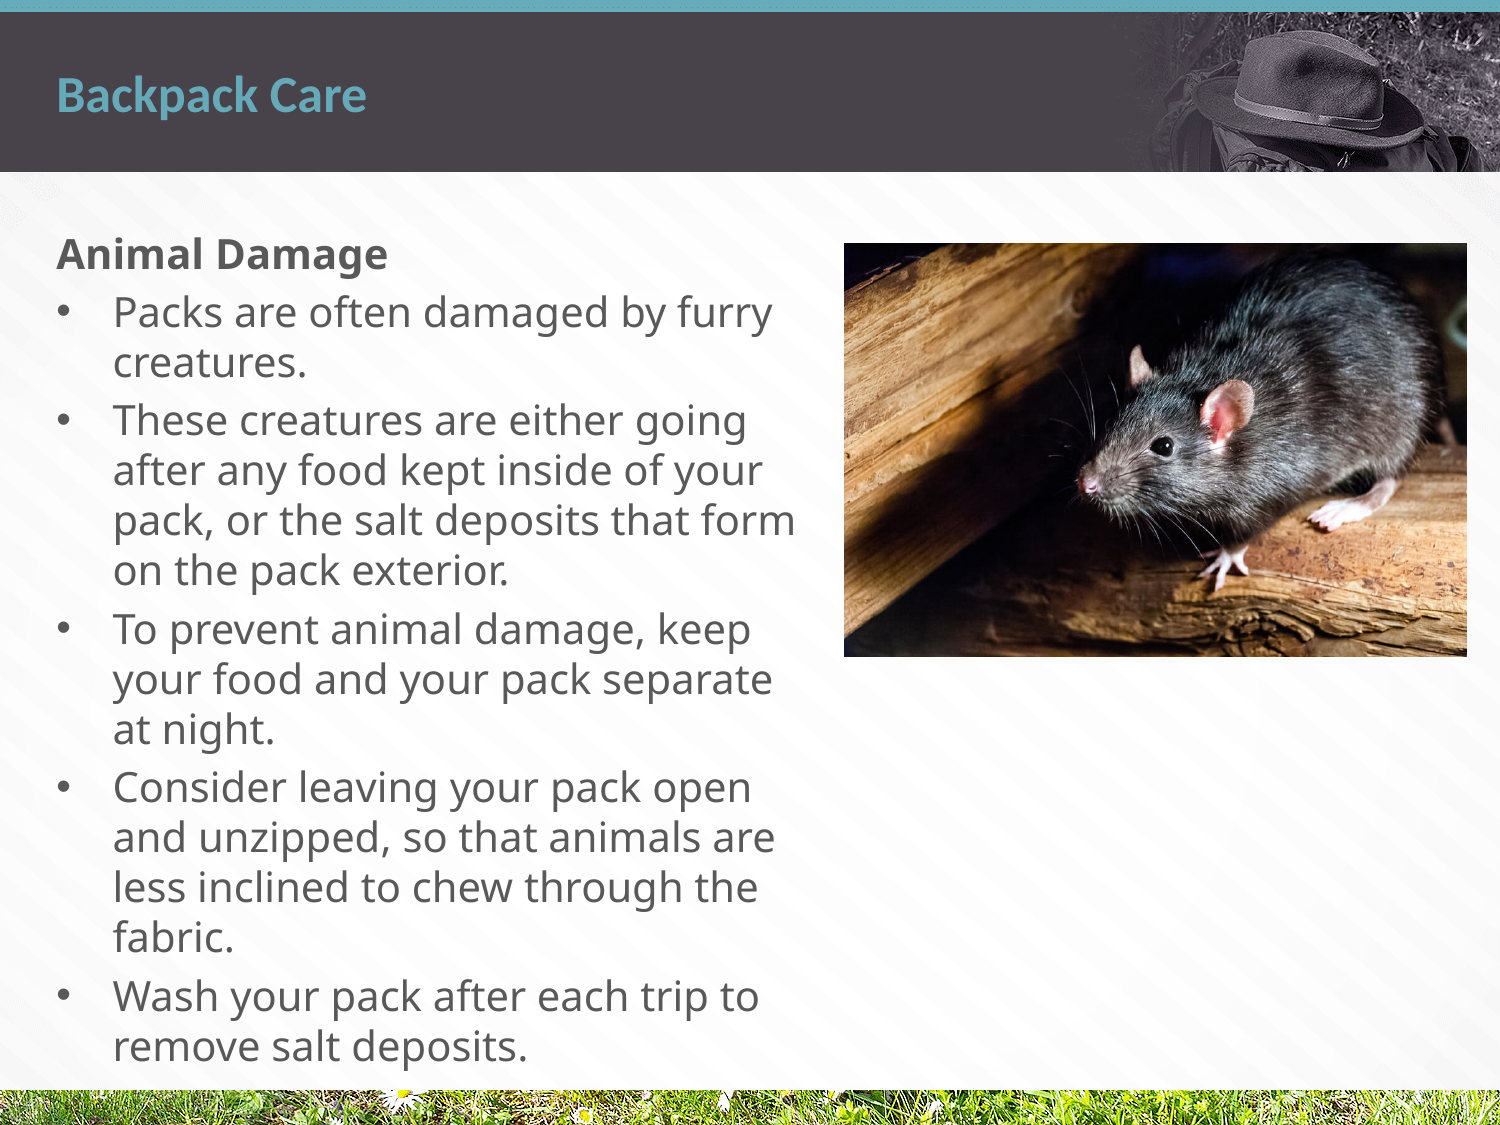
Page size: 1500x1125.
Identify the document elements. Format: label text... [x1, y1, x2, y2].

title Backpack Care [41, 25, 1424, 157]
picture [0, 0, 1500, 1125]
list Animal Damage Packs are often damaged by furry creatures. These creatures are either going after any food kept inside of your pack, or the salt deposits that form on the pack exterior. To prevent animal damage, keep your food and your pack separate at night. Consider leaving your pack open and unzipped, so that animals are less inclined to chew through the fabric. Wash your pack after each trip to remove salt deposits. [41, 219, 821, 1035]
